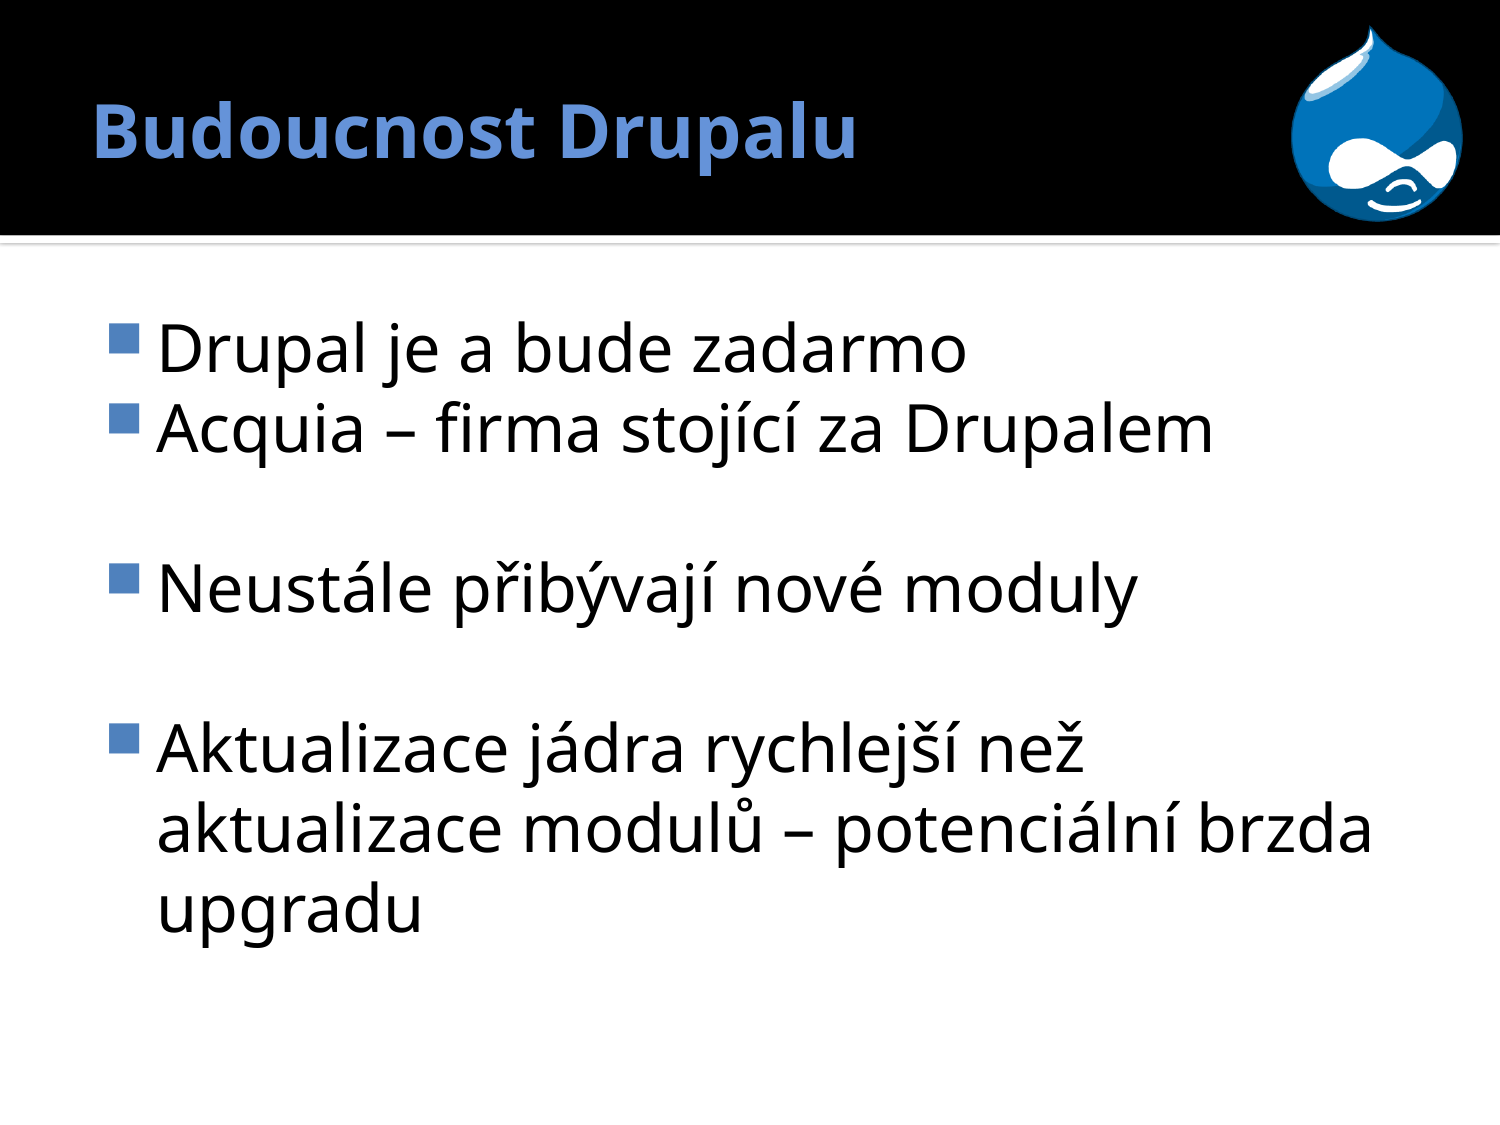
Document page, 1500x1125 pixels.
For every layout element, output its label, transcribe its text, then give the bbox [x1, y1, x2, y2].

list Drupal je a bude zadarmo Acquia – firma stojící za Drupalem Neustále přibývají nové moduly Aktualizace jádra rychlejší než aktualizace modulů – potenciální brzda upgradu [75, 291, 1425, 1050]
picture [1288, 23, 1464, 223]
title Budoucnost Drupalu [75, 25, 1295, 231]
